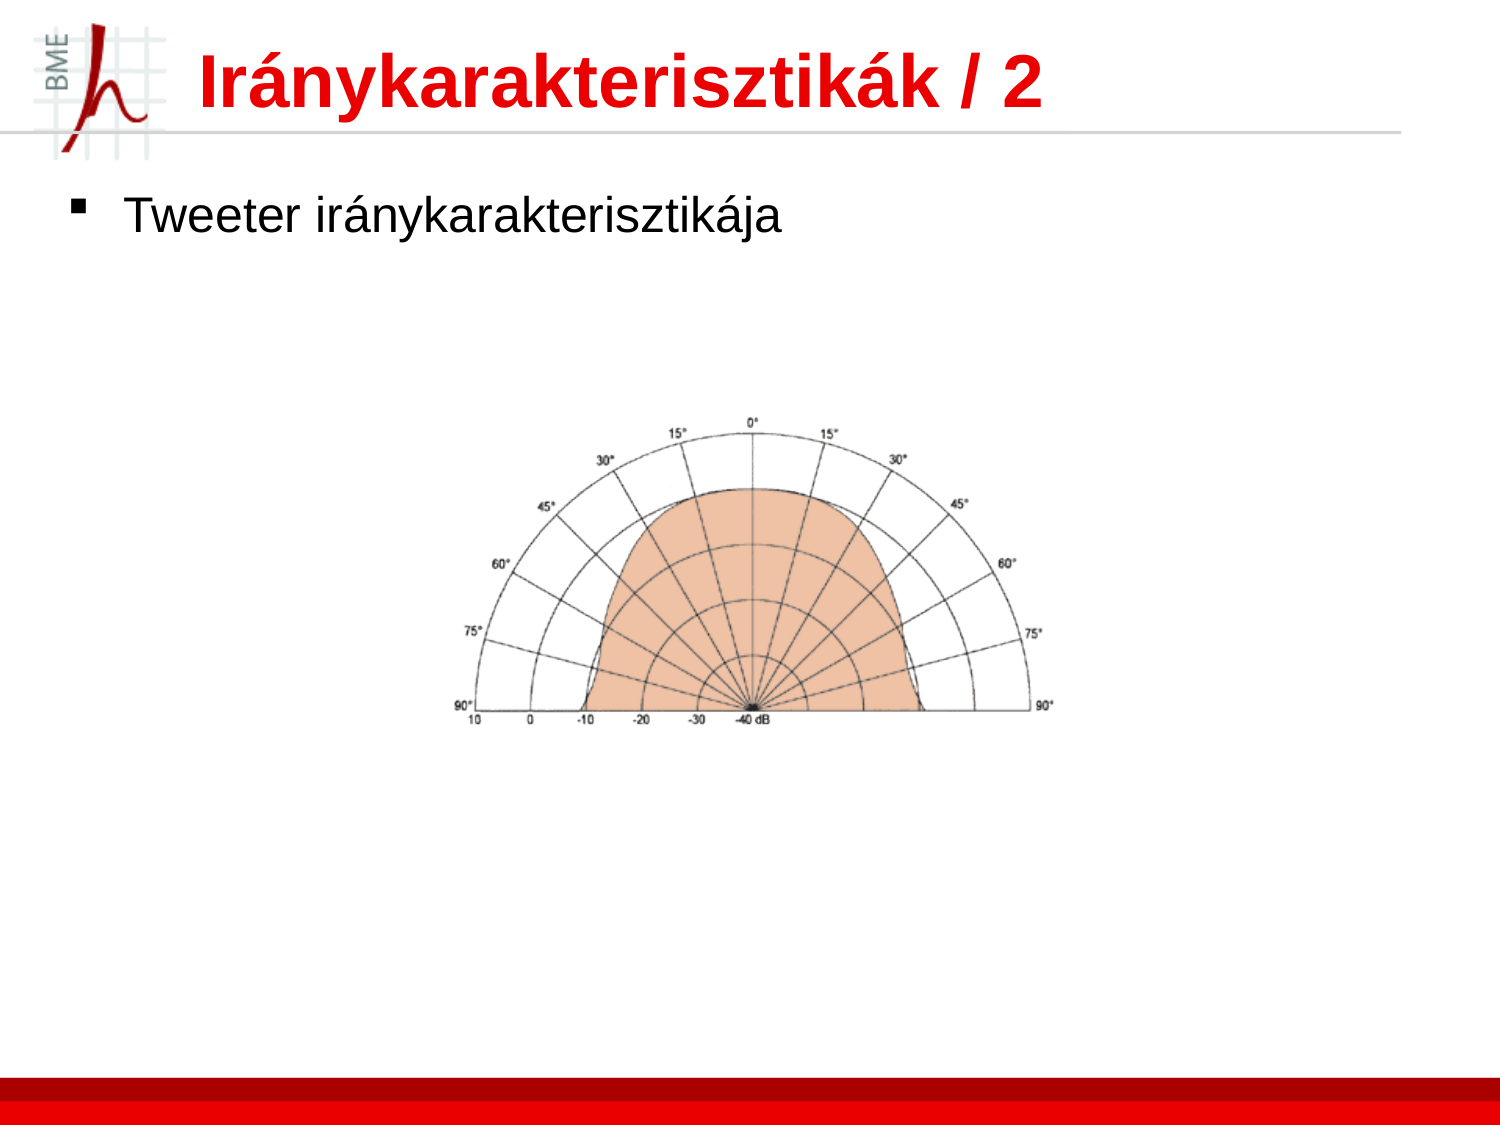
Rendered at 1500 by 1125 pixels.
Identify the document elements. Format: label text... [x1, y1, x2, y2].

picture [32, 22, 168, 130]
picture [32, 135, 168, 162]
title Iránykarakterisztikák / 2 [182, 12, 1495, 143]
picture [442, 408, 1069, 742]
list Tweeter iránykarakterisztikája [52, 175, 1464, 1056]
